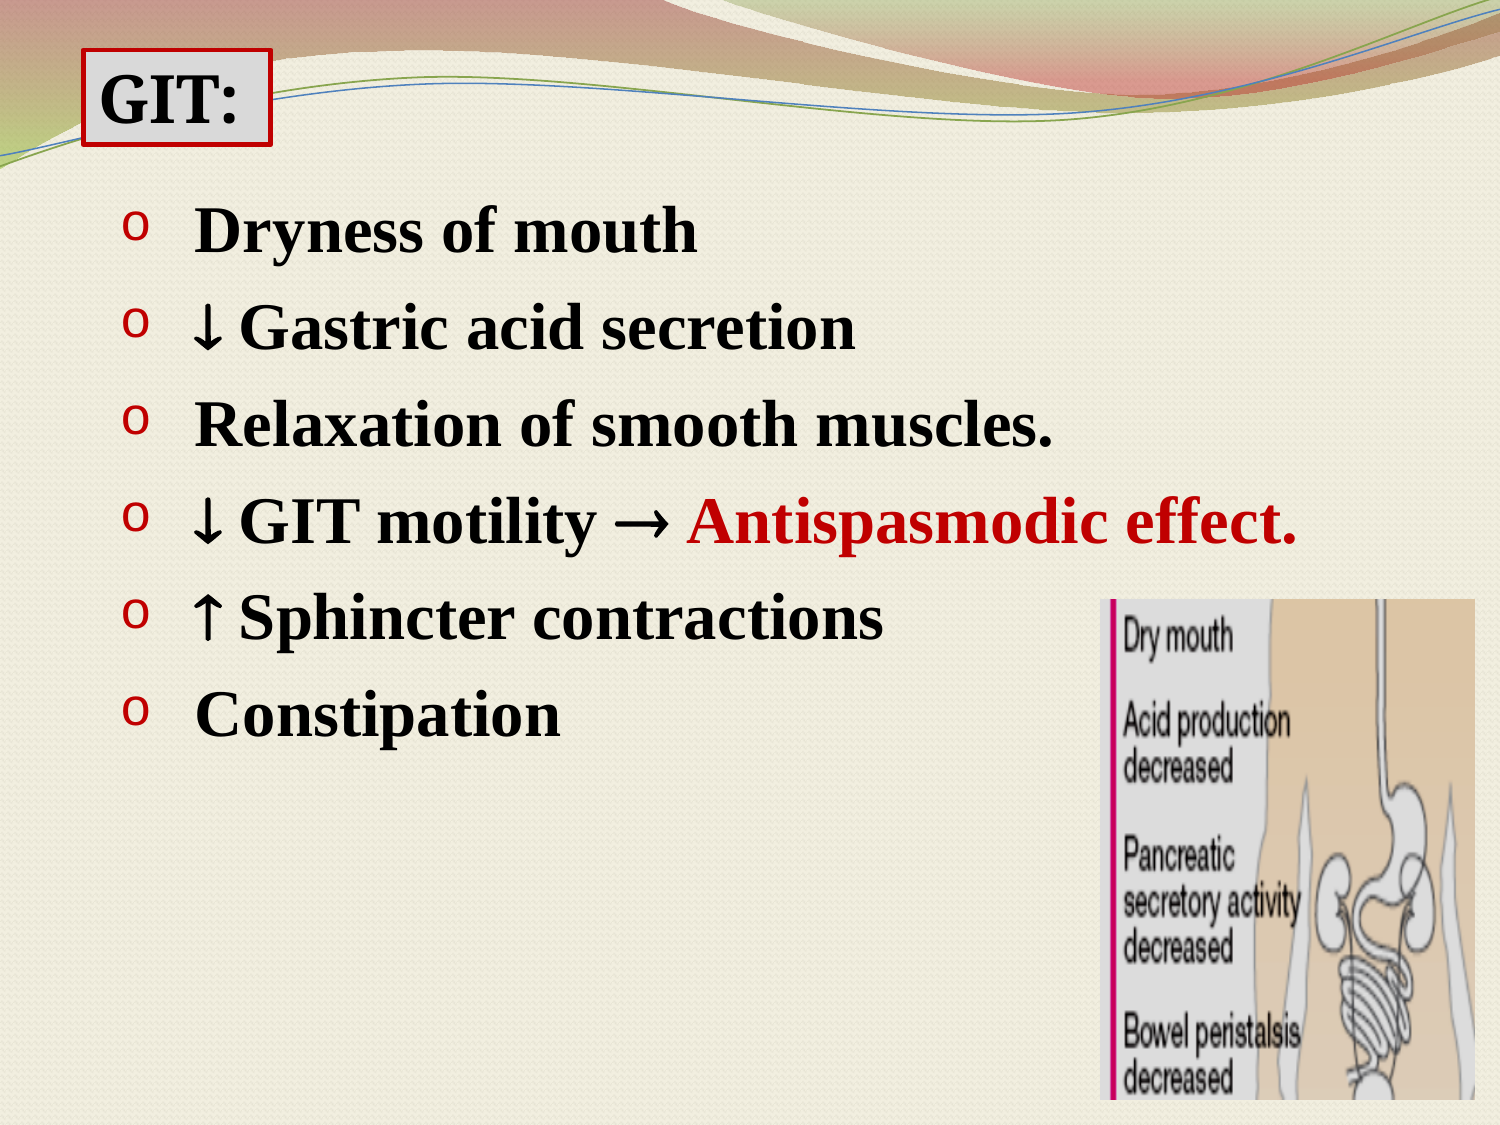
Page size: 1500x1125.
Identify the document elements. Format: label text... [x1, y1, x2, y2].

text_box GIT: [83, 49, 271, 145]
text_box Dryness of mouth  Gastric acid secretion Relaxation of smooth muscles.  GIT motility  Antispasmodic effect.  Sphincter contractions Constipation [62, 187, 1475, 759]
picture [1099, 599, 1476, 1101]
